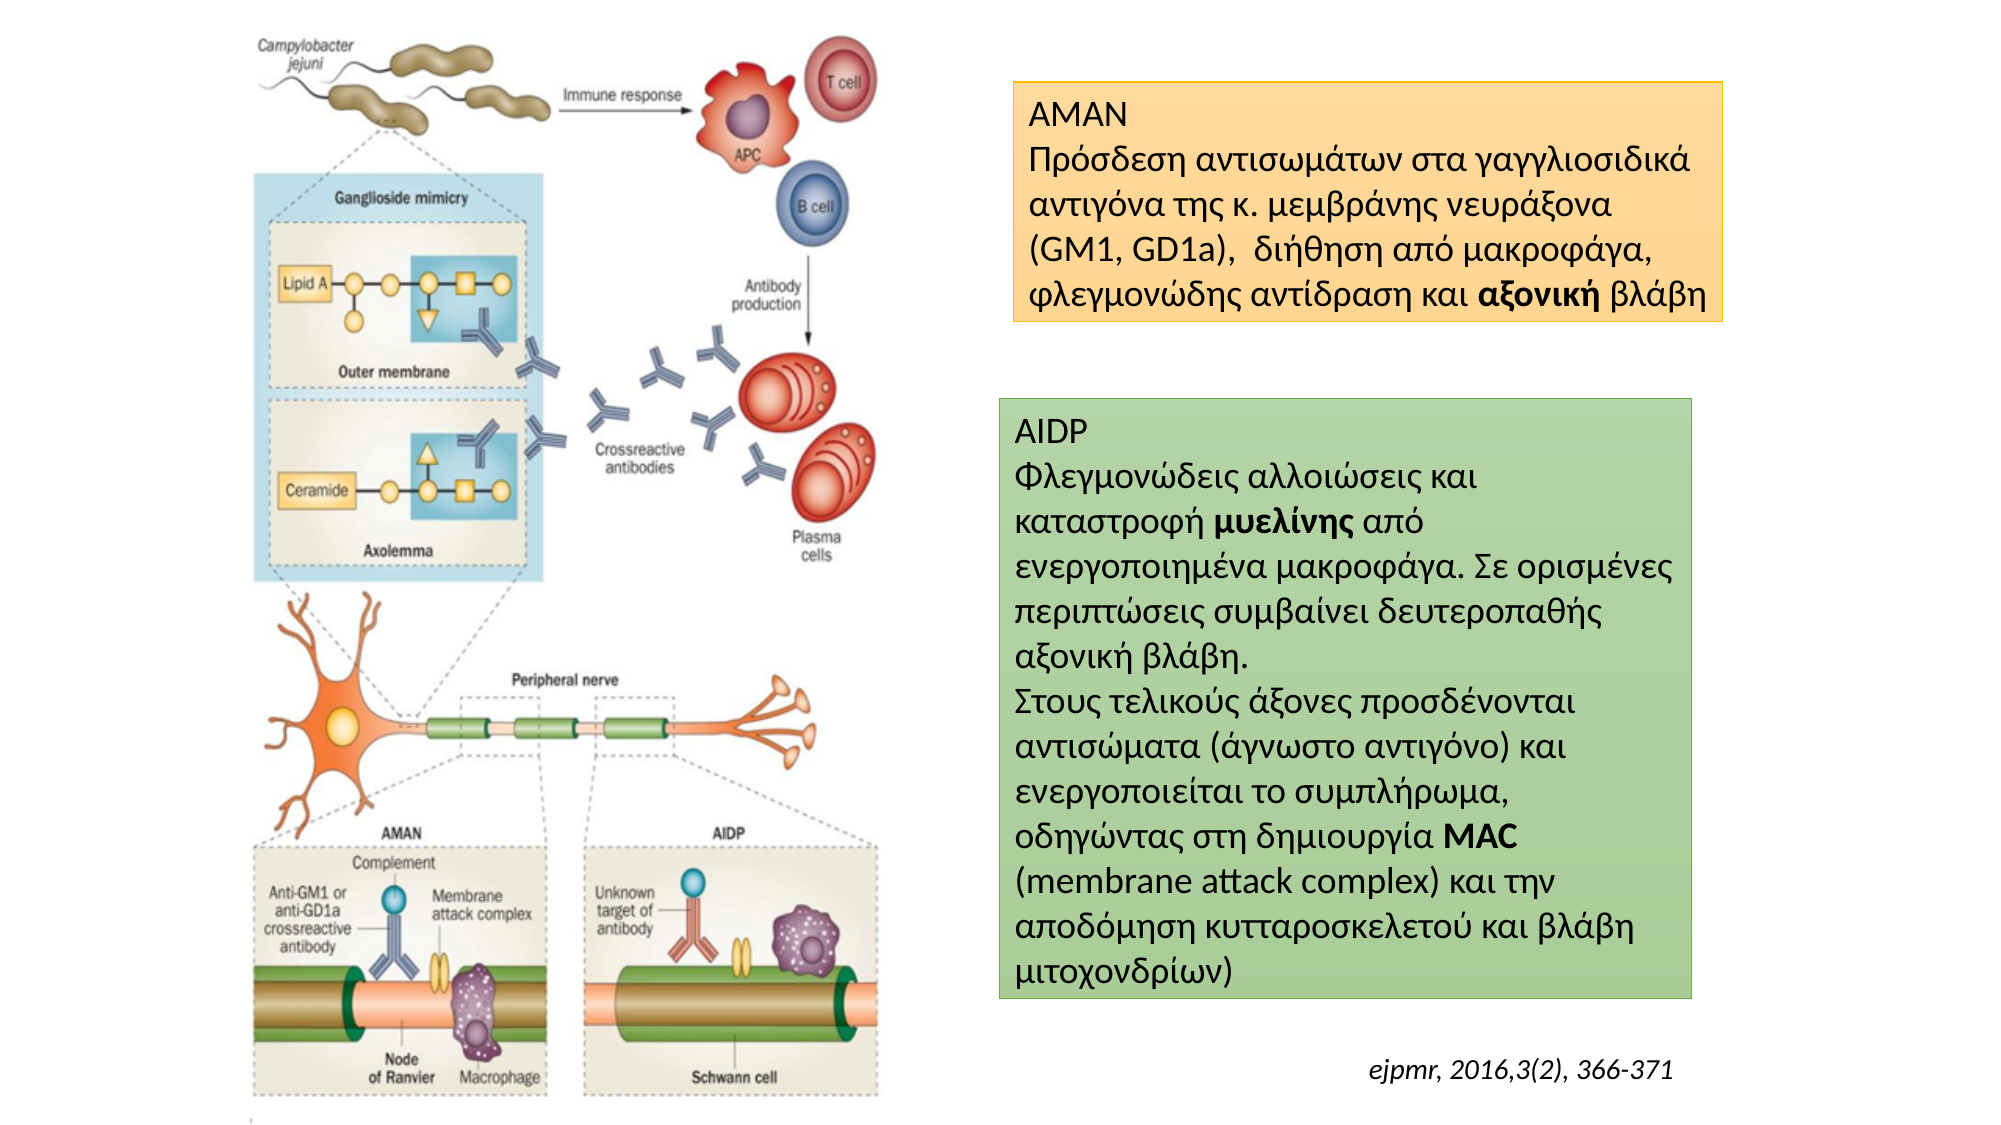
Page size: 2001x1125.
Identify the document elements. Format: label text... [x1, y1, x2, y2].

text_box AIDP Φλεγμονώδεις αλλοιώσεις και καταστροφή μυελίνης από ενεργοποιημένα μακροφάγα. Σε ορισμένες περιπτώσεις συμβαίνει δευτεροπαθής αξονική βλάβη. Στους τελικούς άξονες προσδένονται αντισώματα (άγνωστο αντιγόνο) και ενεργοποιείται το συμπλήρωμα, οδηγώντας στη δημιουργία MAC (membrane attack complex) και την αποδόμηση κυτταροσκελετού και βλάβη μιτοχονδρίων) [999, 398, 1692, 999]
picture [249, 31, 925, 1125]
text_box ejpmr, 2016,3(2), 366-371 [1353, 1042, 1689, 1093]
text_box ΑΜΑΝ Πρόσδεση αντισωμάτων στα γαγγλιοσιδικά αντιγόνα της κ. μεμβράνης νευράξονα (GM1, GD1a), διήθηση από μακροφάγα, φλεγμονώδης αντίδραση και αξονική βλάβη [1013, 81, 1723, 322]
